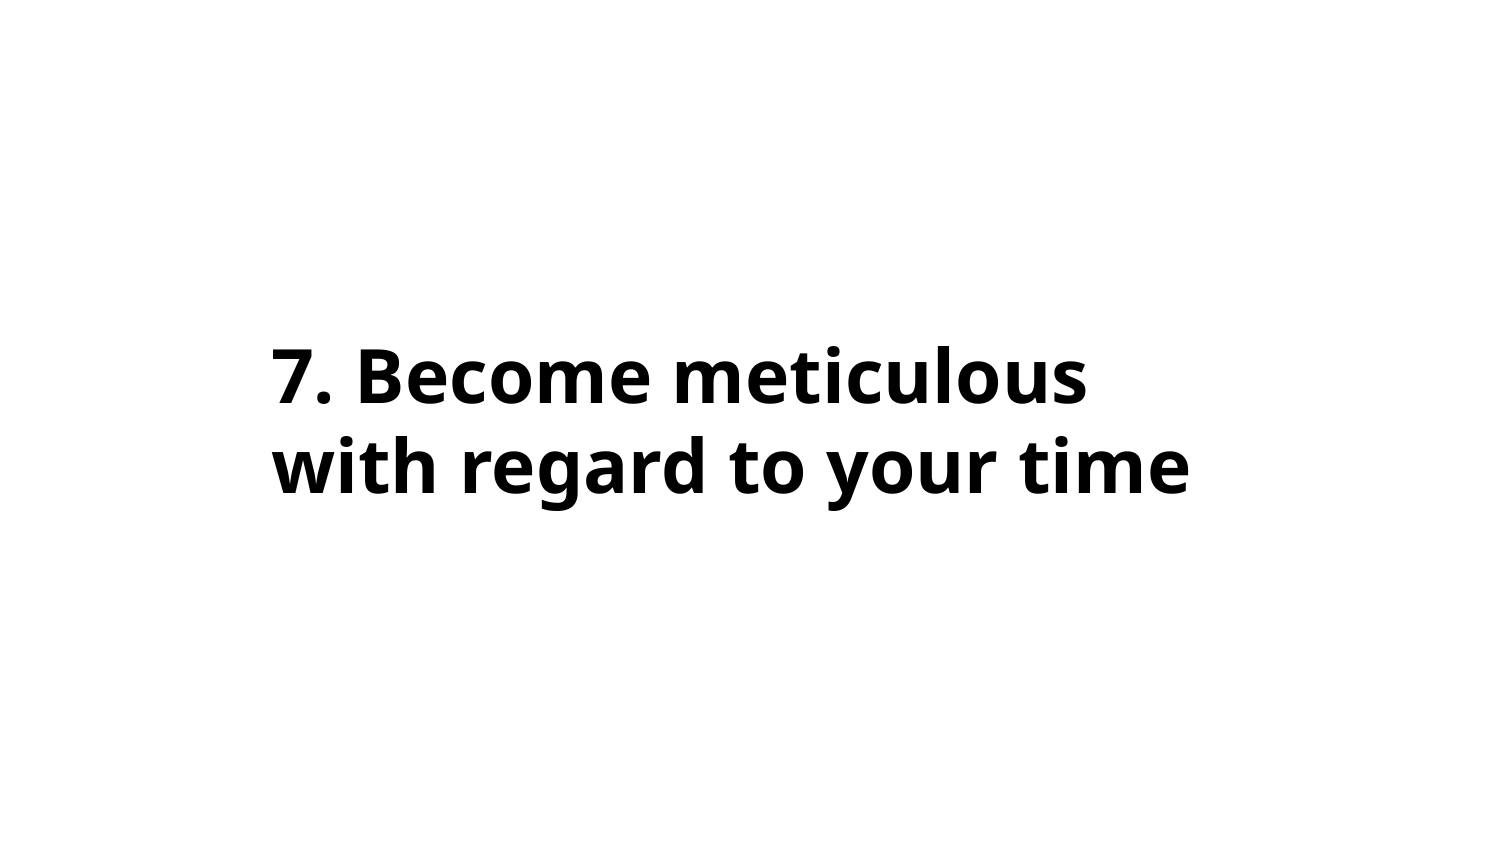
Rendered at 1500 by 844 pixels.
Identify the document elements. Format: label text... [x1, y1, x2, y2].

text_box 7. Become meticulous with regard to your time [256, 313, 1244, 530]
